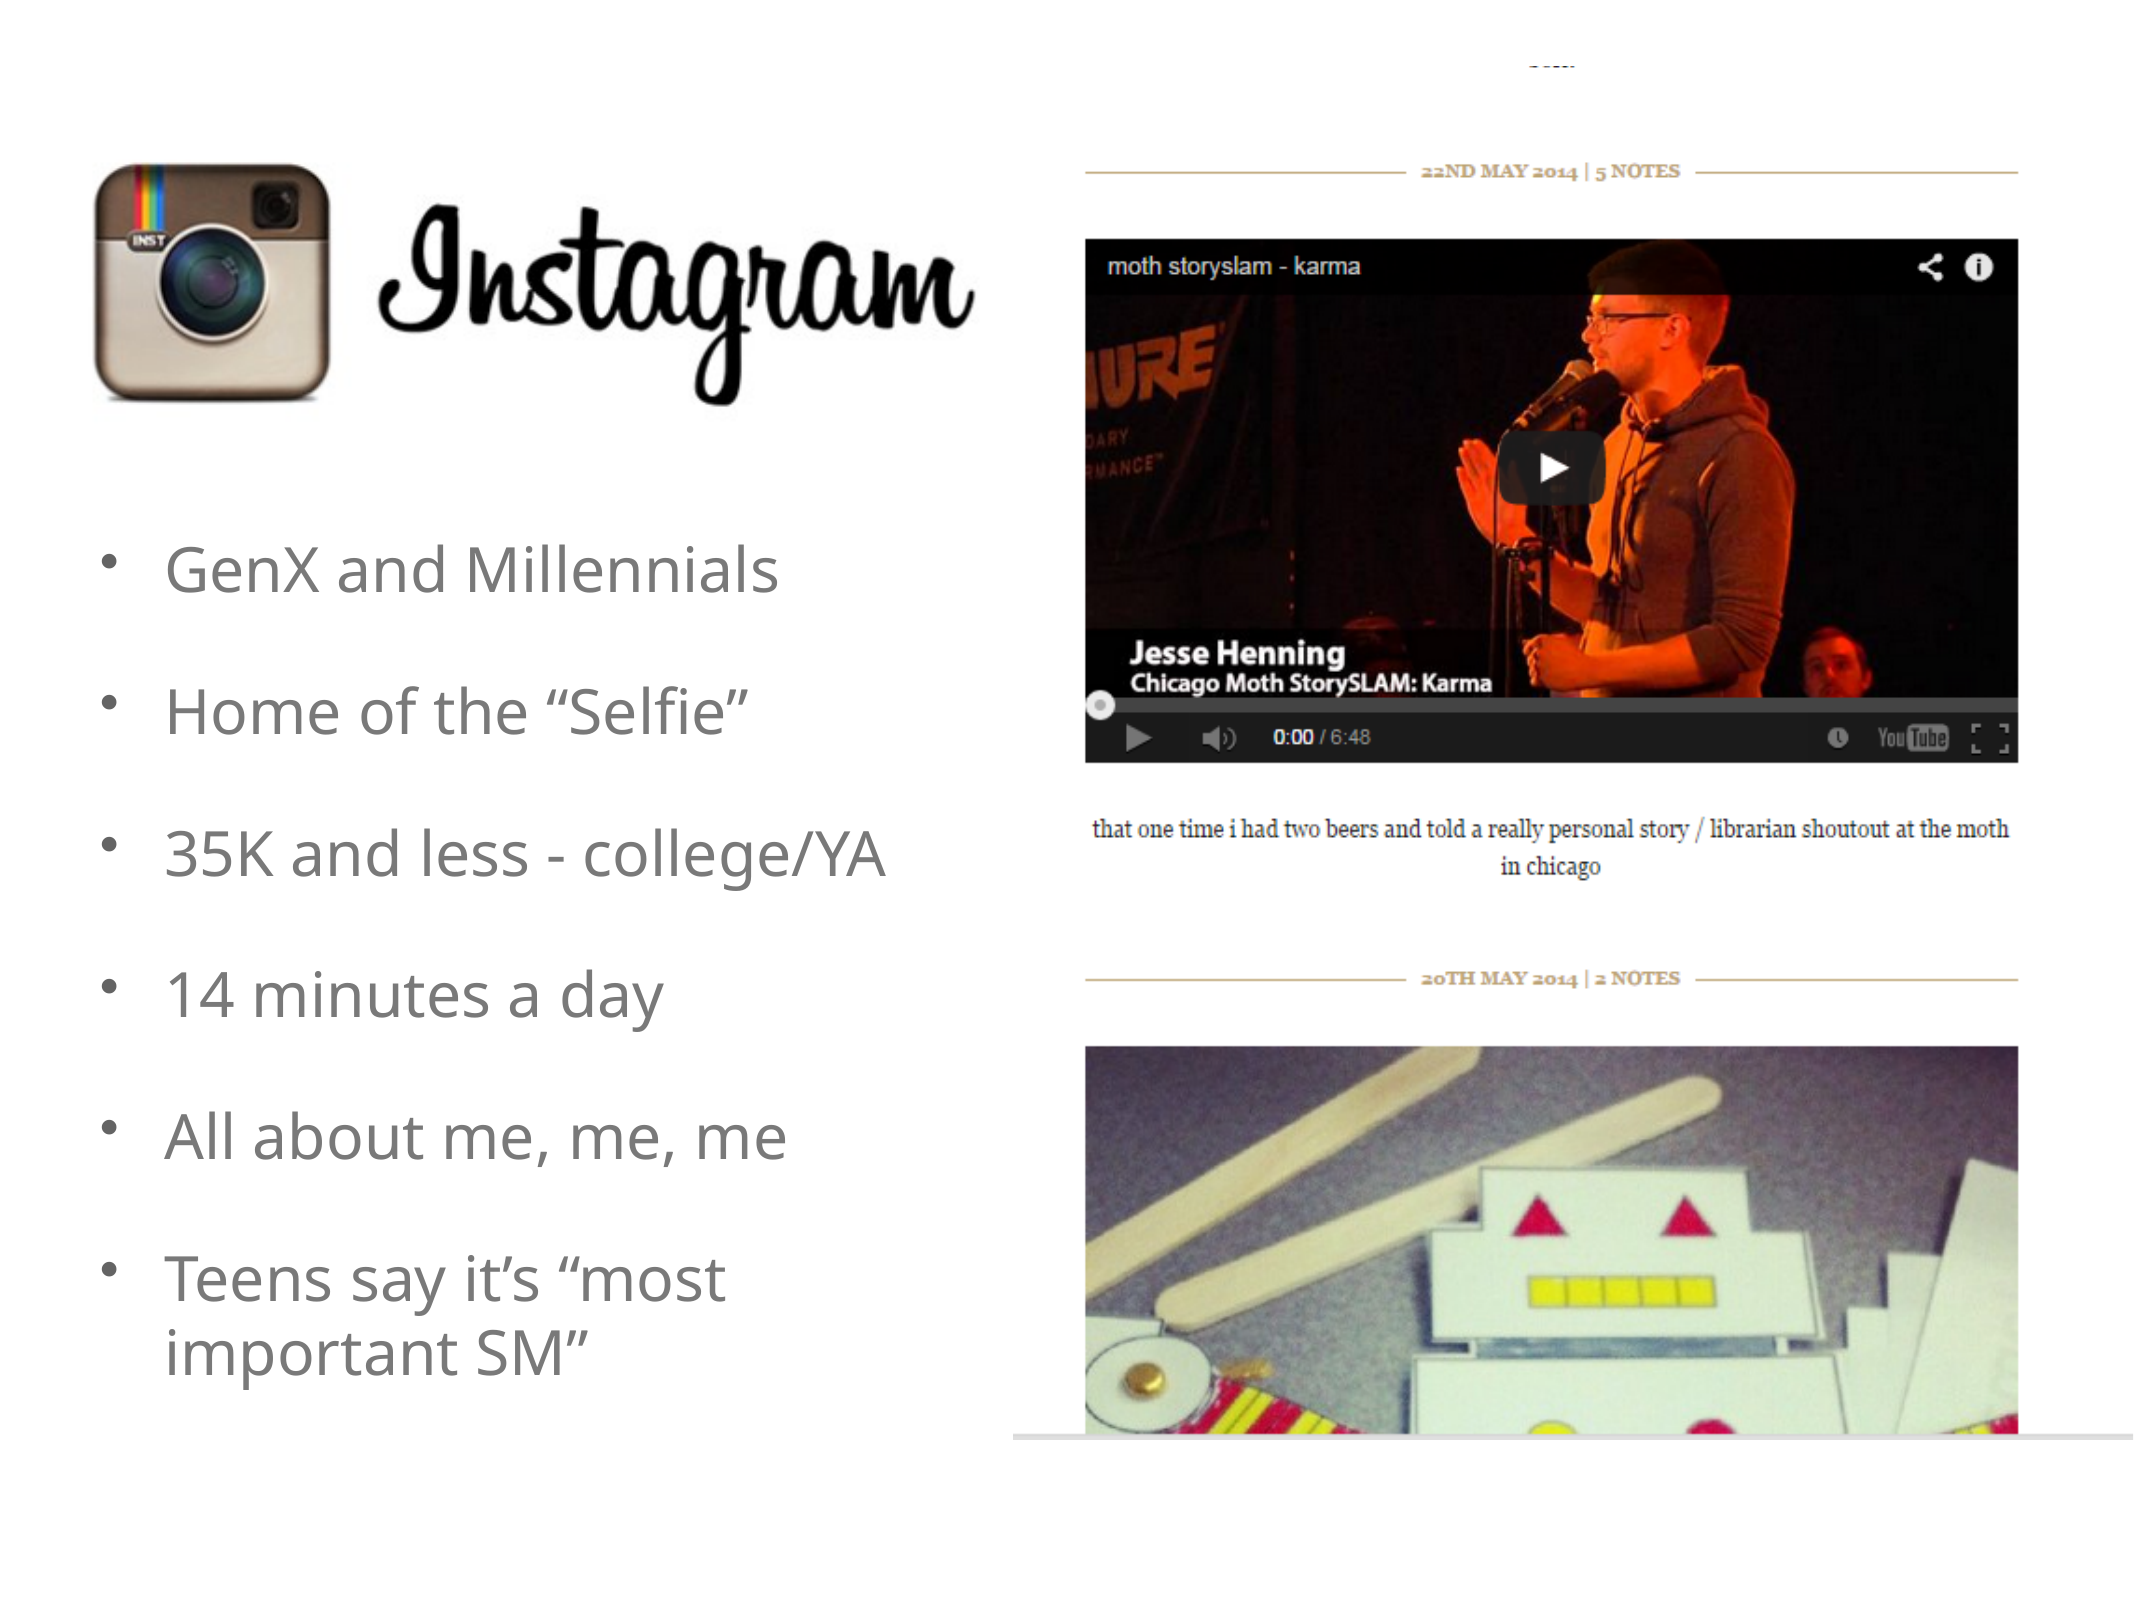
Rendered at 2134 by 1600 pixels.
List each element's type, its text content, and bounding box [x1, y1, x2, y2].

picture [41, 66, 2134, 1441]
list GenX and Millennials Home of the “Selfie” 35K and less - college/YA 14 minutes a day All about me, me, me Teens say it’s “most important SM” [99, 449, 934, 1473]
